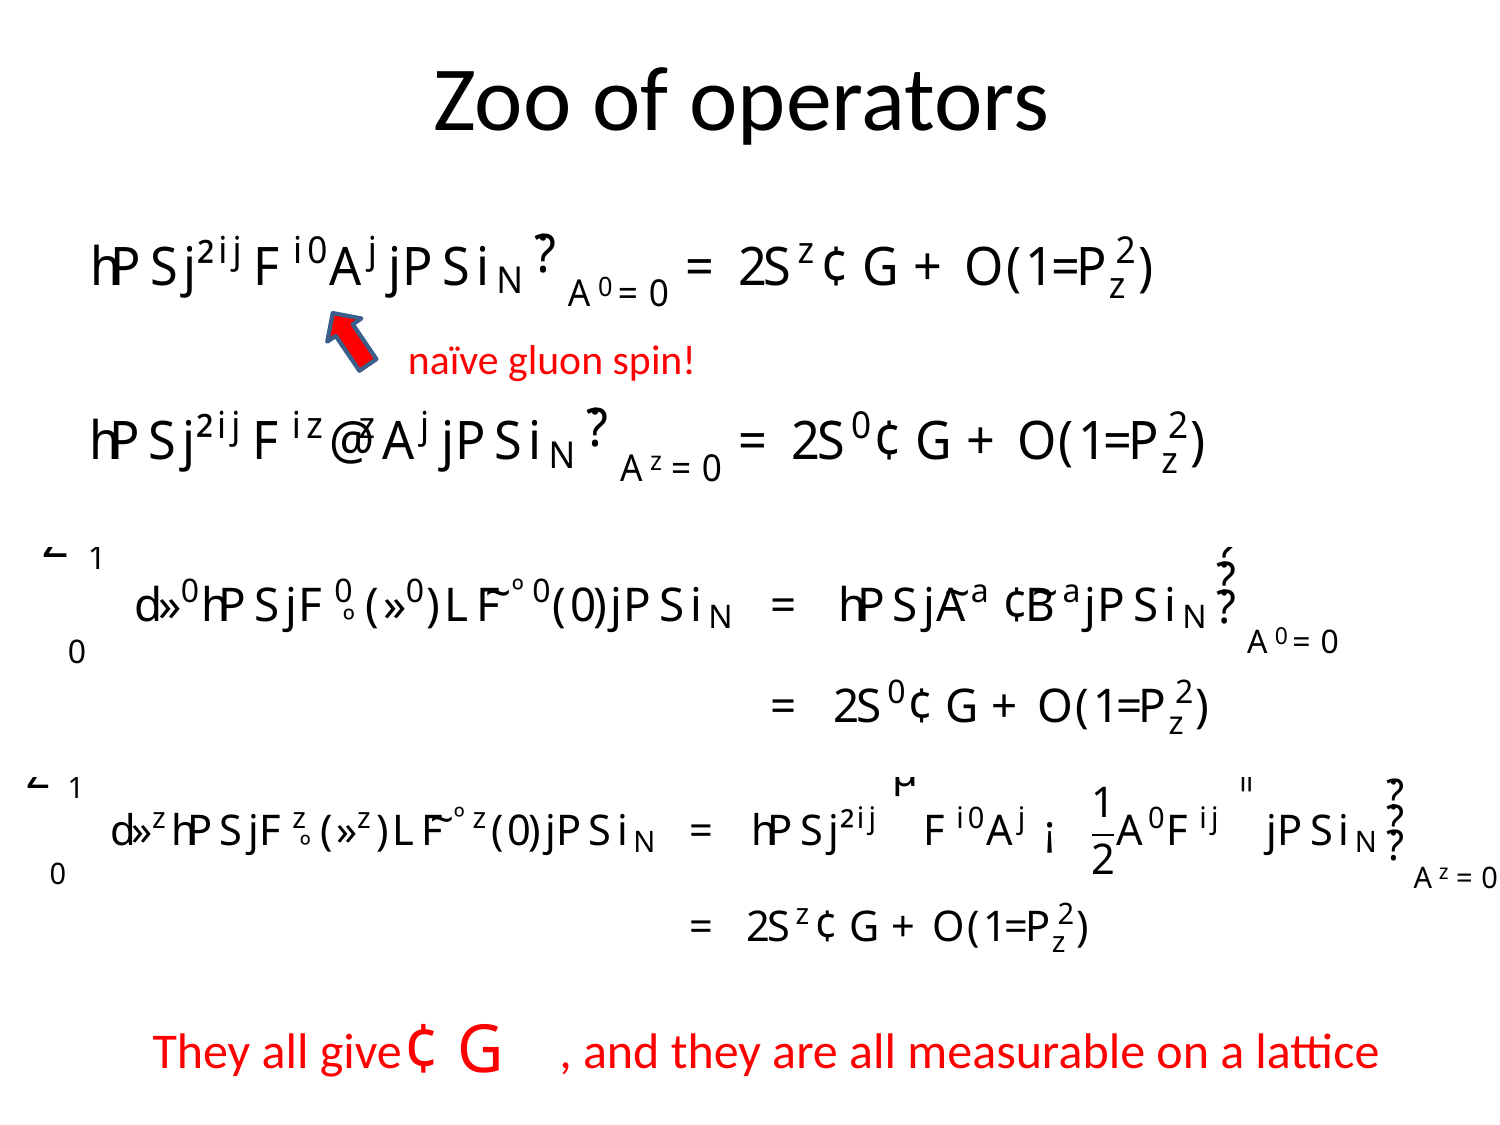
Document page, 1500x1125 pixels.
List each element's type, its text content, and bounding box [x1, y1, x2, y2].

text_box [325, 322, 379, 373]
picture [399, 1018, 511, 1080]
text_box They all give , and they are all measurable on a lattice [137, 1011, 1407, 1087]
picture [86, 406, 1212, 488]
text_box naïve gluon spin! [393, 325, 712, 390]
picture [24, 777, 1500, 958]
picture [39, 547, 1342, 741]
title Zoo of operators [87, 0, 1438, 188]
picture [90, 232, 1161, 314]
